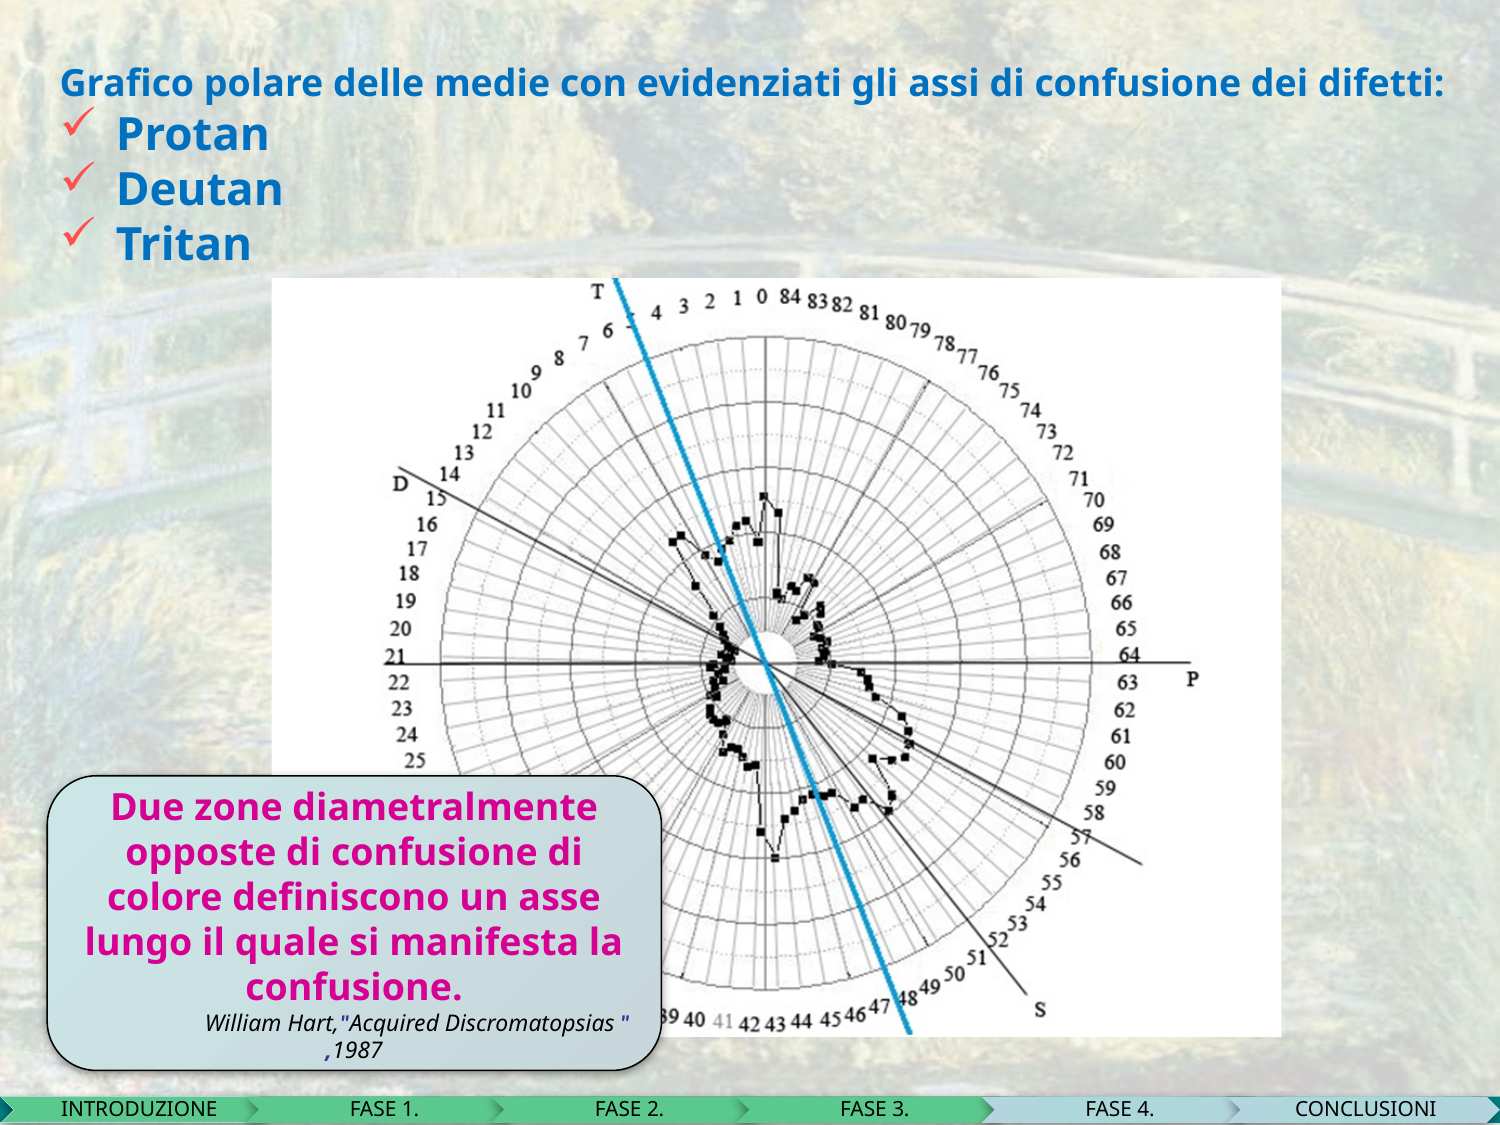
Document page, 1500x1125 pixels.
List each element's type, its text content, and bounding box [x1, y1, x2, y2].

text_box Due zone diametralmente opposte di confusione di colore definiscono un asse lungo il quale si manifesta la confusione. William Hart,"Acquired Discromatopsias " ,1987 [46, 774, 655, 1072]
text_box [0, 1096, 1500, 1124]
picture [271, 278, 1282, 1037]
text_box Grafico polare delle medie con evidenziati gli assi di confusione dei difetti: Protan Deutan Tritan [44, 51, 1462, 277]
